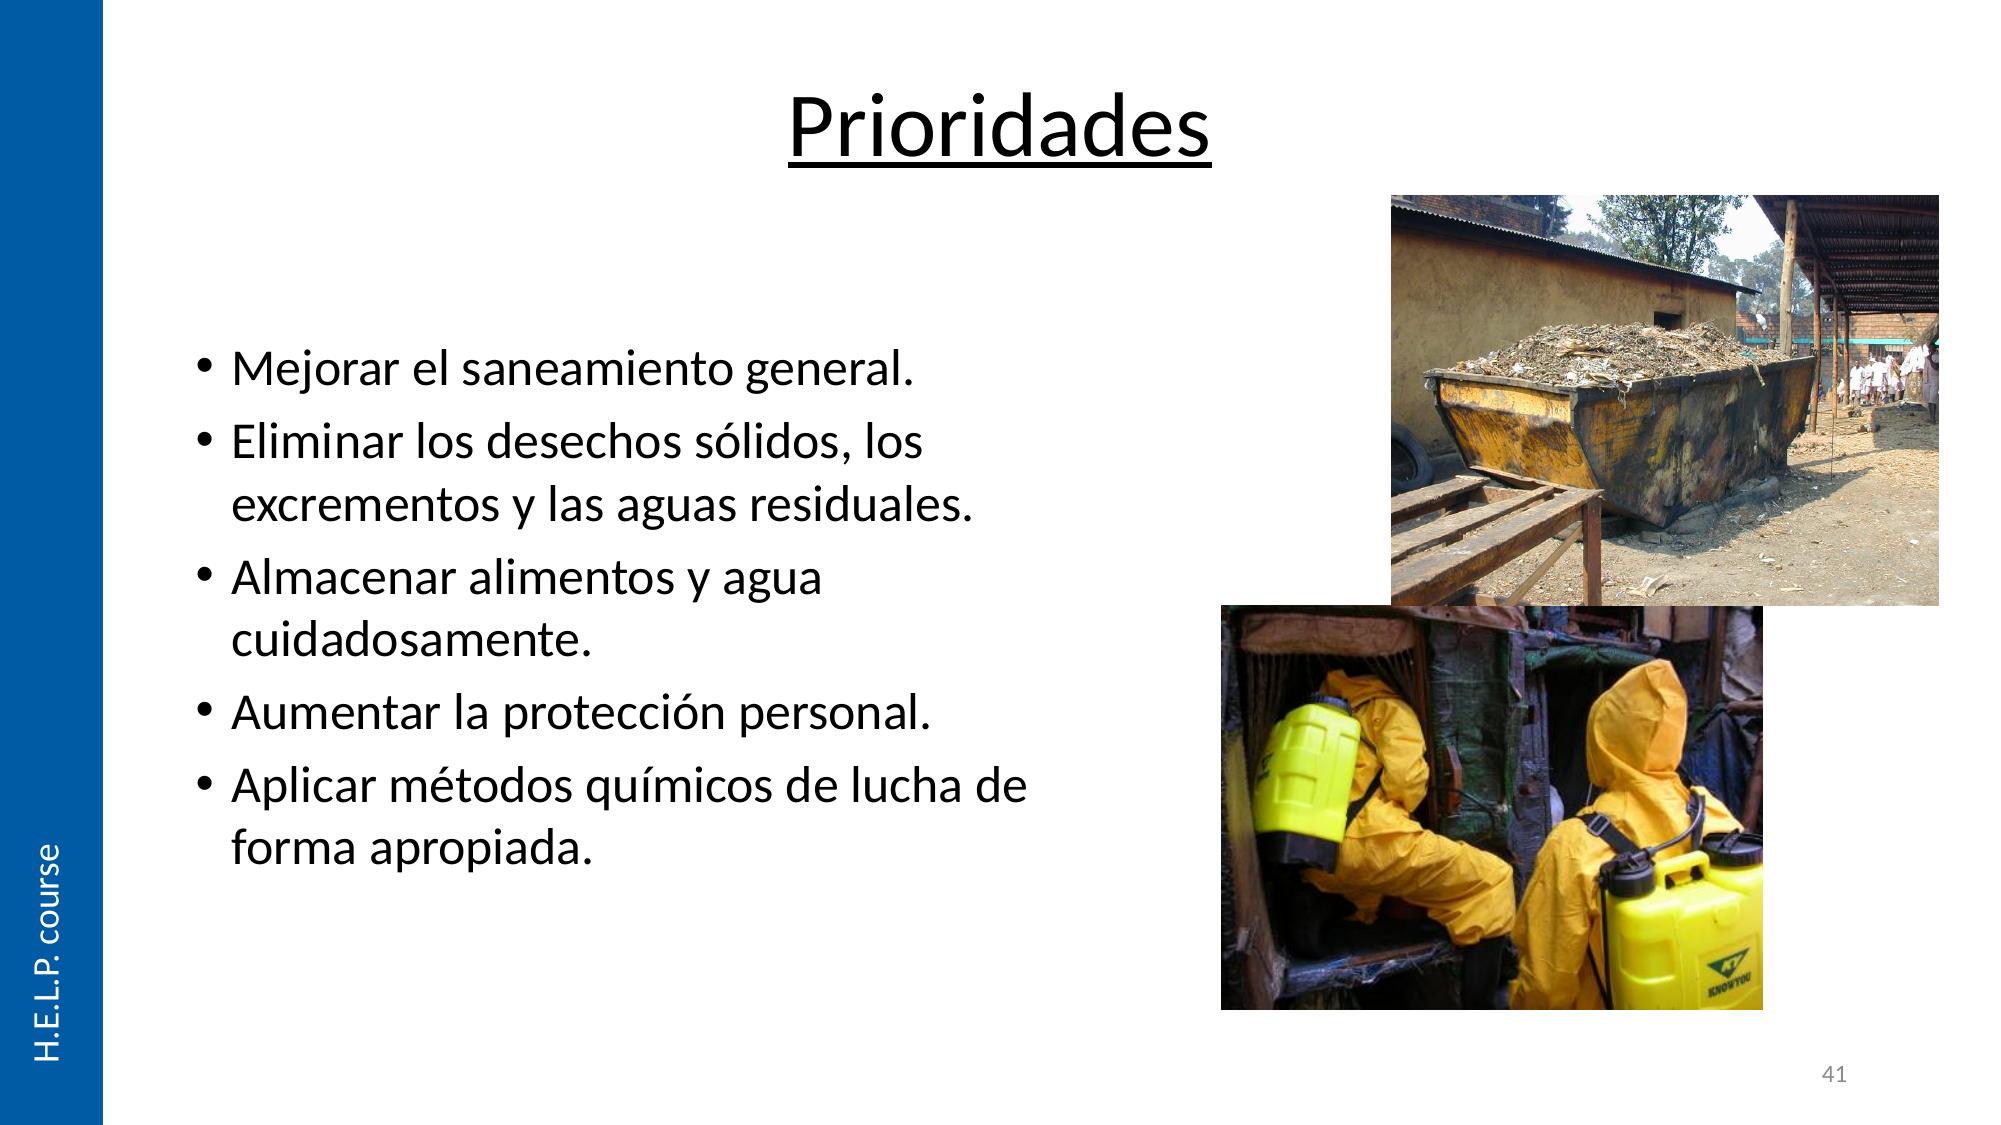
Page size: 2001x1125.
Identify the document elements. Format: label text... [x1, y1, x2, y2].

text_box Prioridades [137, 58, 1863, 196]
picture [1221, 195, 1939, 1010]
slide_number 41 [1412, 1042, 1863, 1103]
list Mejorar el saneamiento general. Eliminar los desechos sólidos, los excrementos y las aguas residuales. Almacenar alimentos y agua cuidadosamente. Aumentar la protección personal. Aplicar métodos químicos de lucha de forma apropiada. [180, 326, 1091, 885]
